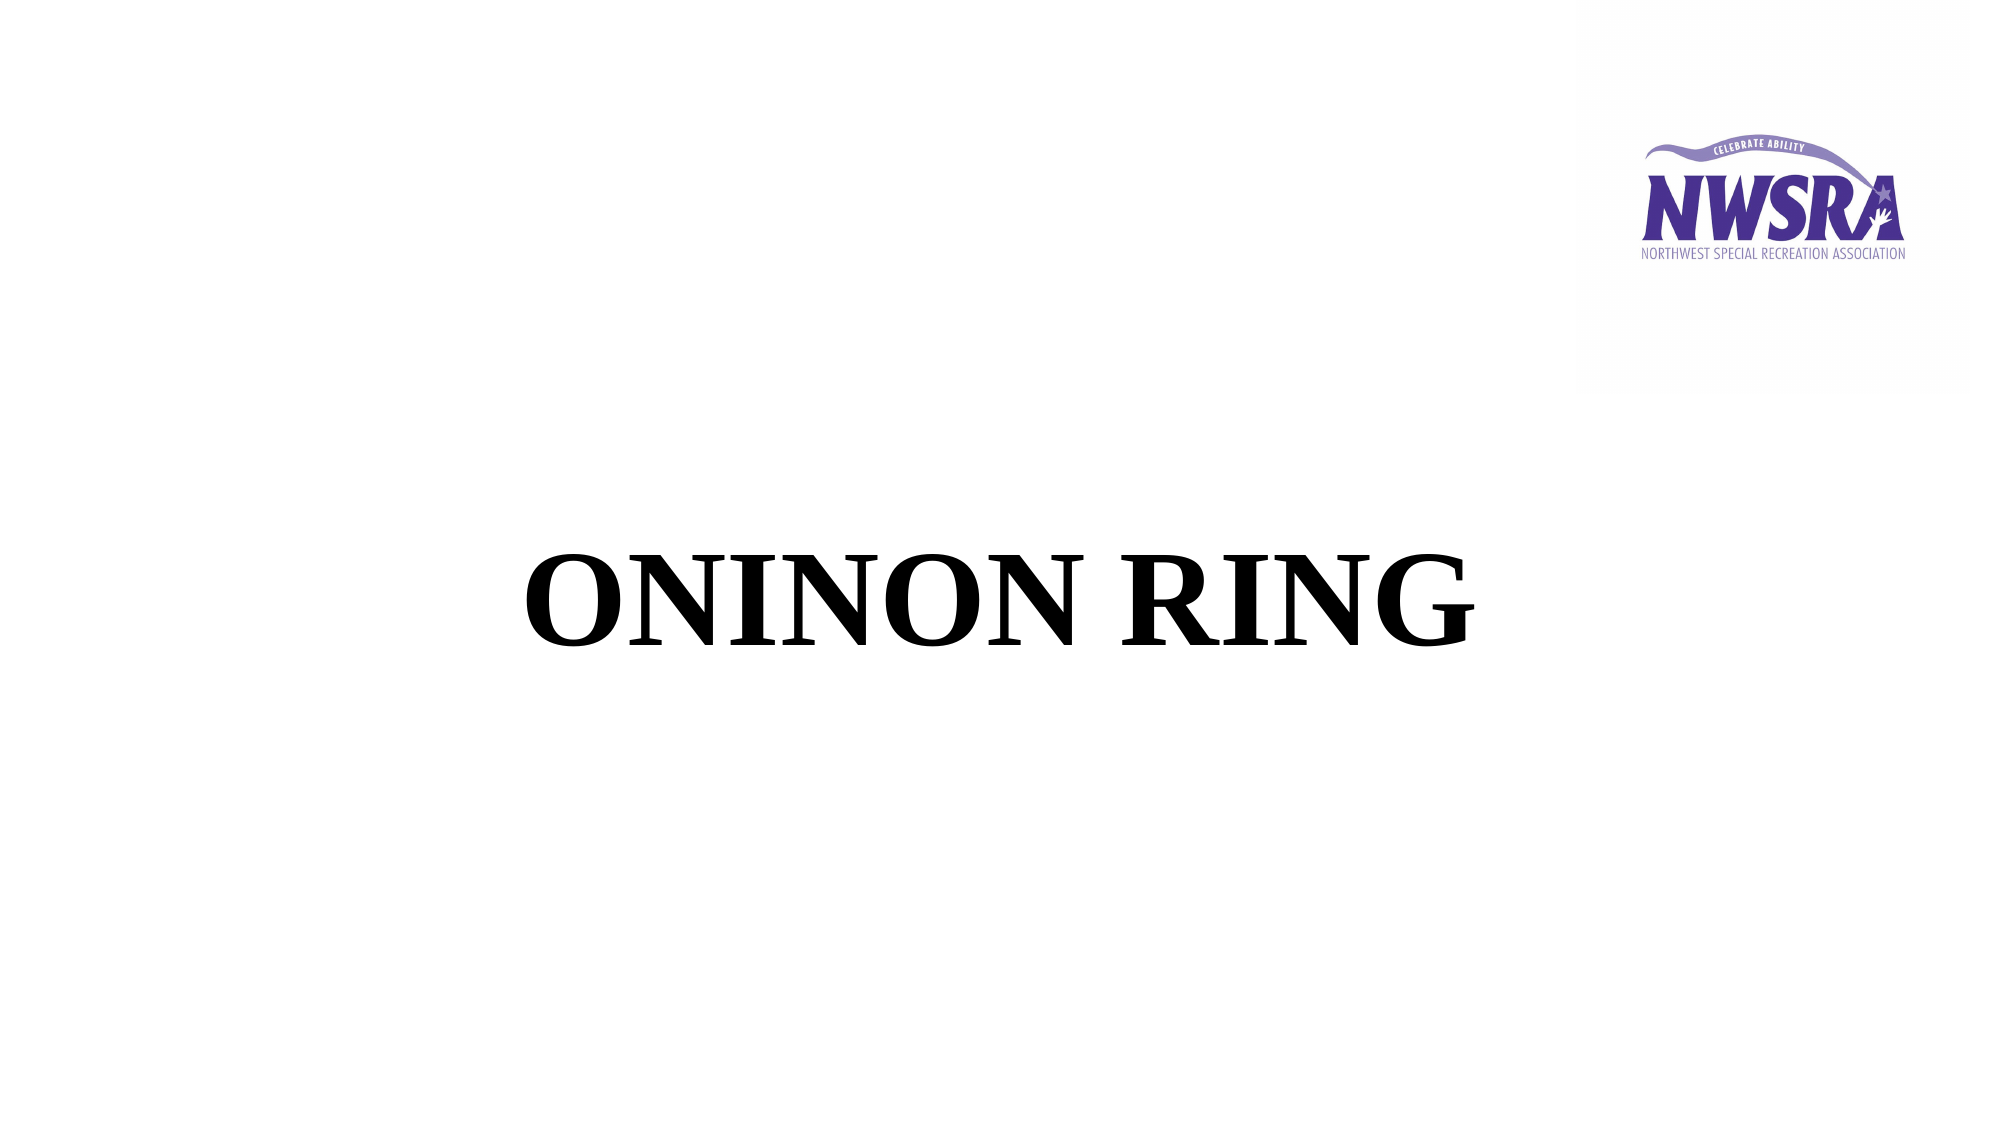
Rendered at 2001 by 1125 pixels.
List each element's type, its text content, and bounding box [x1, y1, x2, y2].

title ONINON RING [137, 492, 1863, 710]
picture [1576, 0, 1970, 394]
